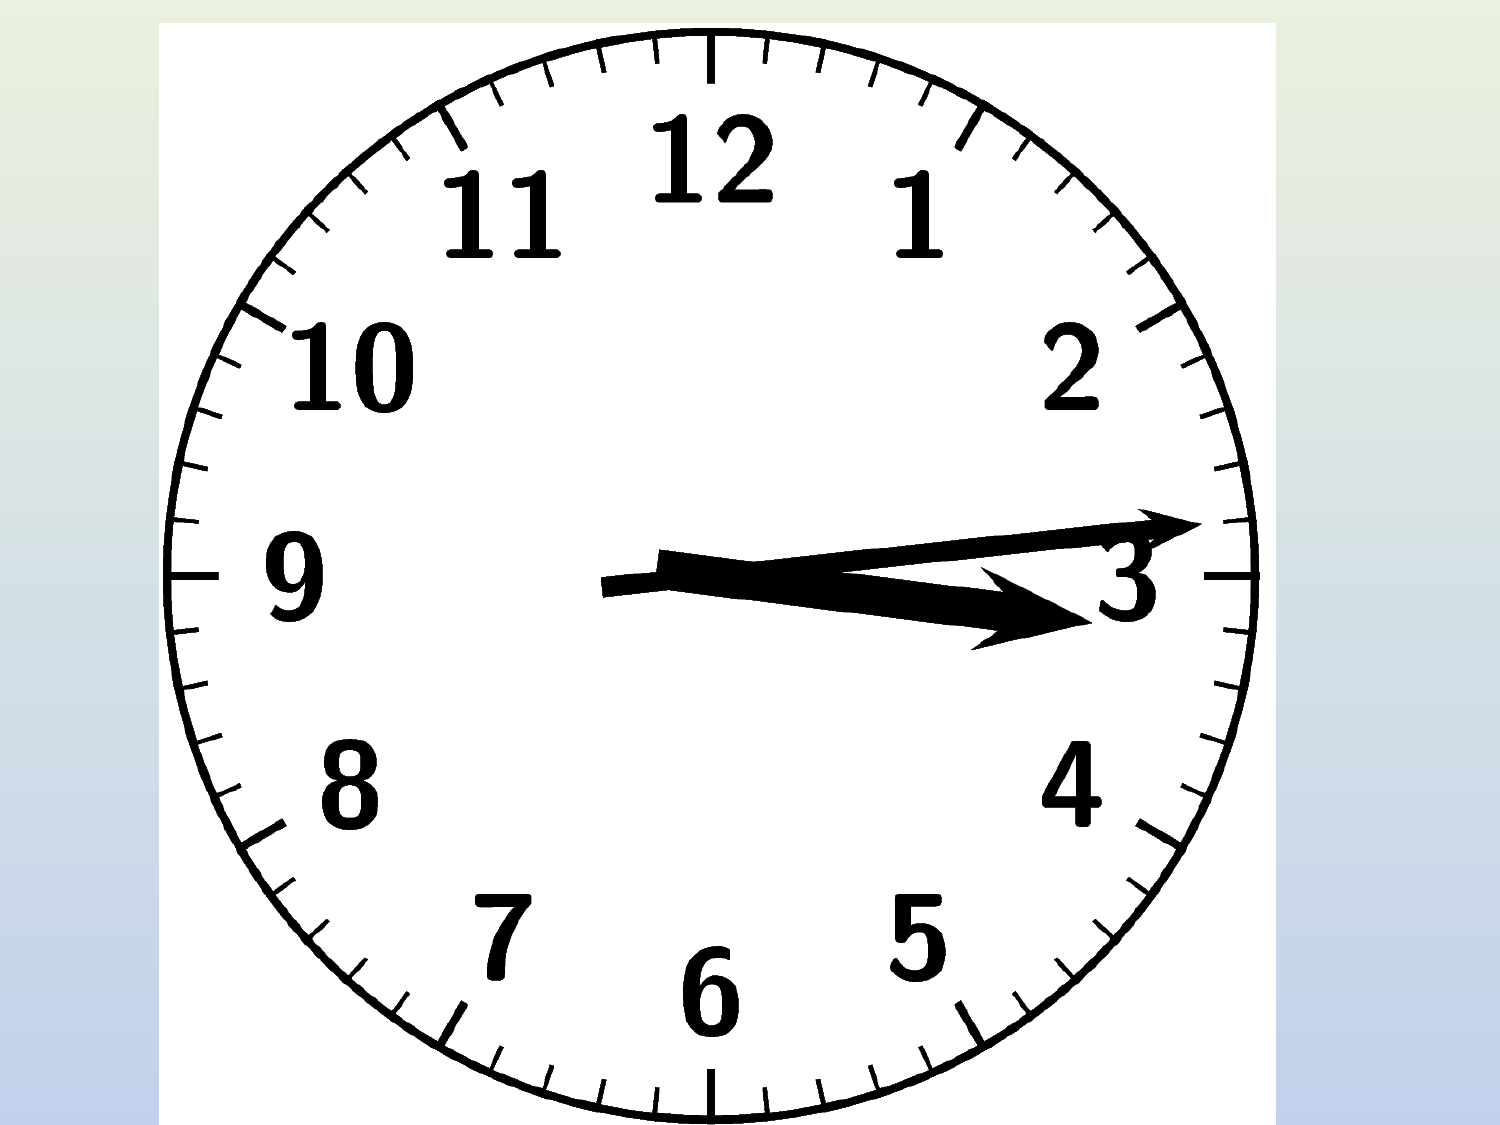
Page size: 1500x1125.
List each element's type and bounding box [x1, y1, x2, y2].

picture [159, 23, 1276, 1125]
